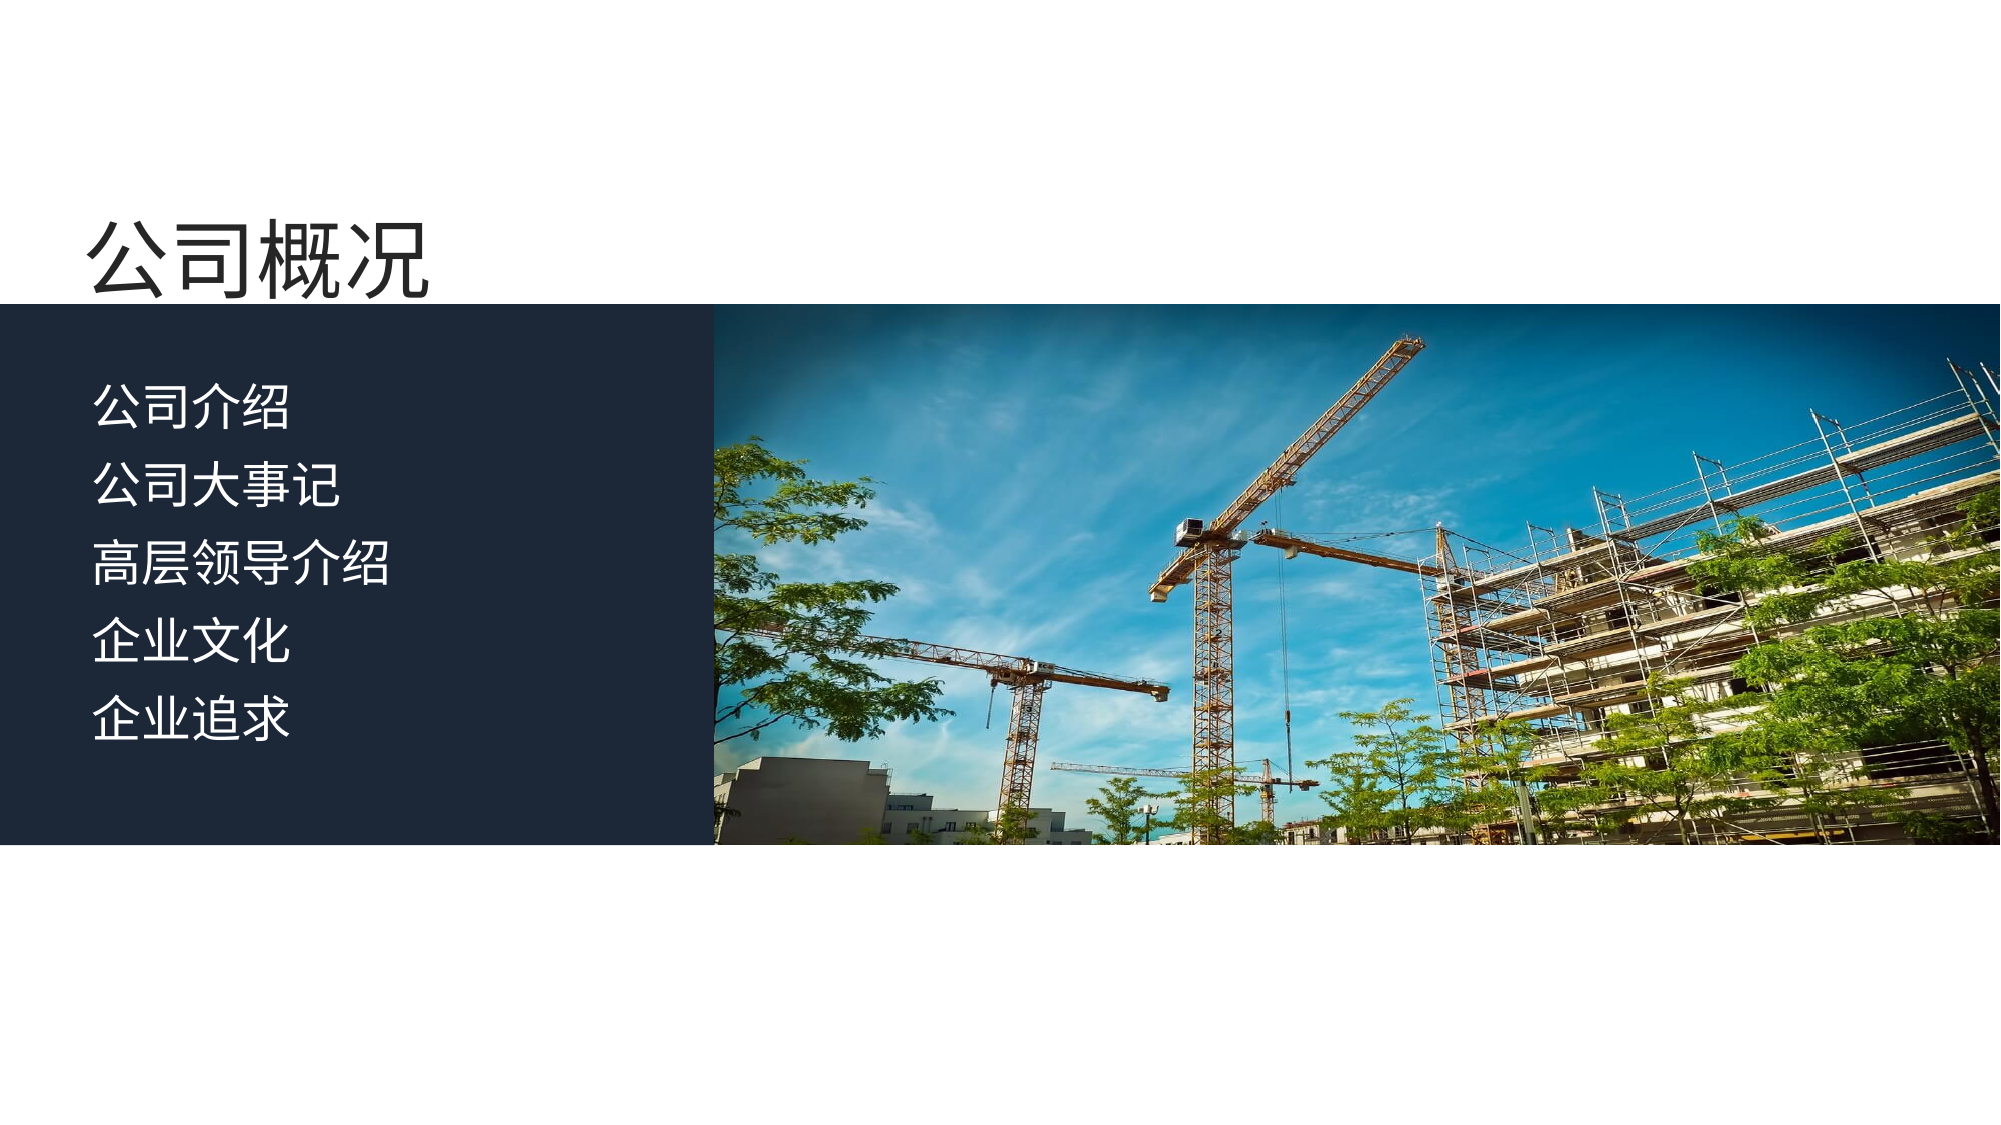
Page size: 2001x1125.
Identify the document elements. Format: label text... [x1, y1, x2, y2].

text_box 公司概况 [68, 130, 602, 326]
text_box [0, 303, 715, 846]
text_box 公司介绍 公司大事记 高层领导介绍 企业文化 企业追求 [76, 350, 532, 755]
text_box [715, 303, 2000, 846]
